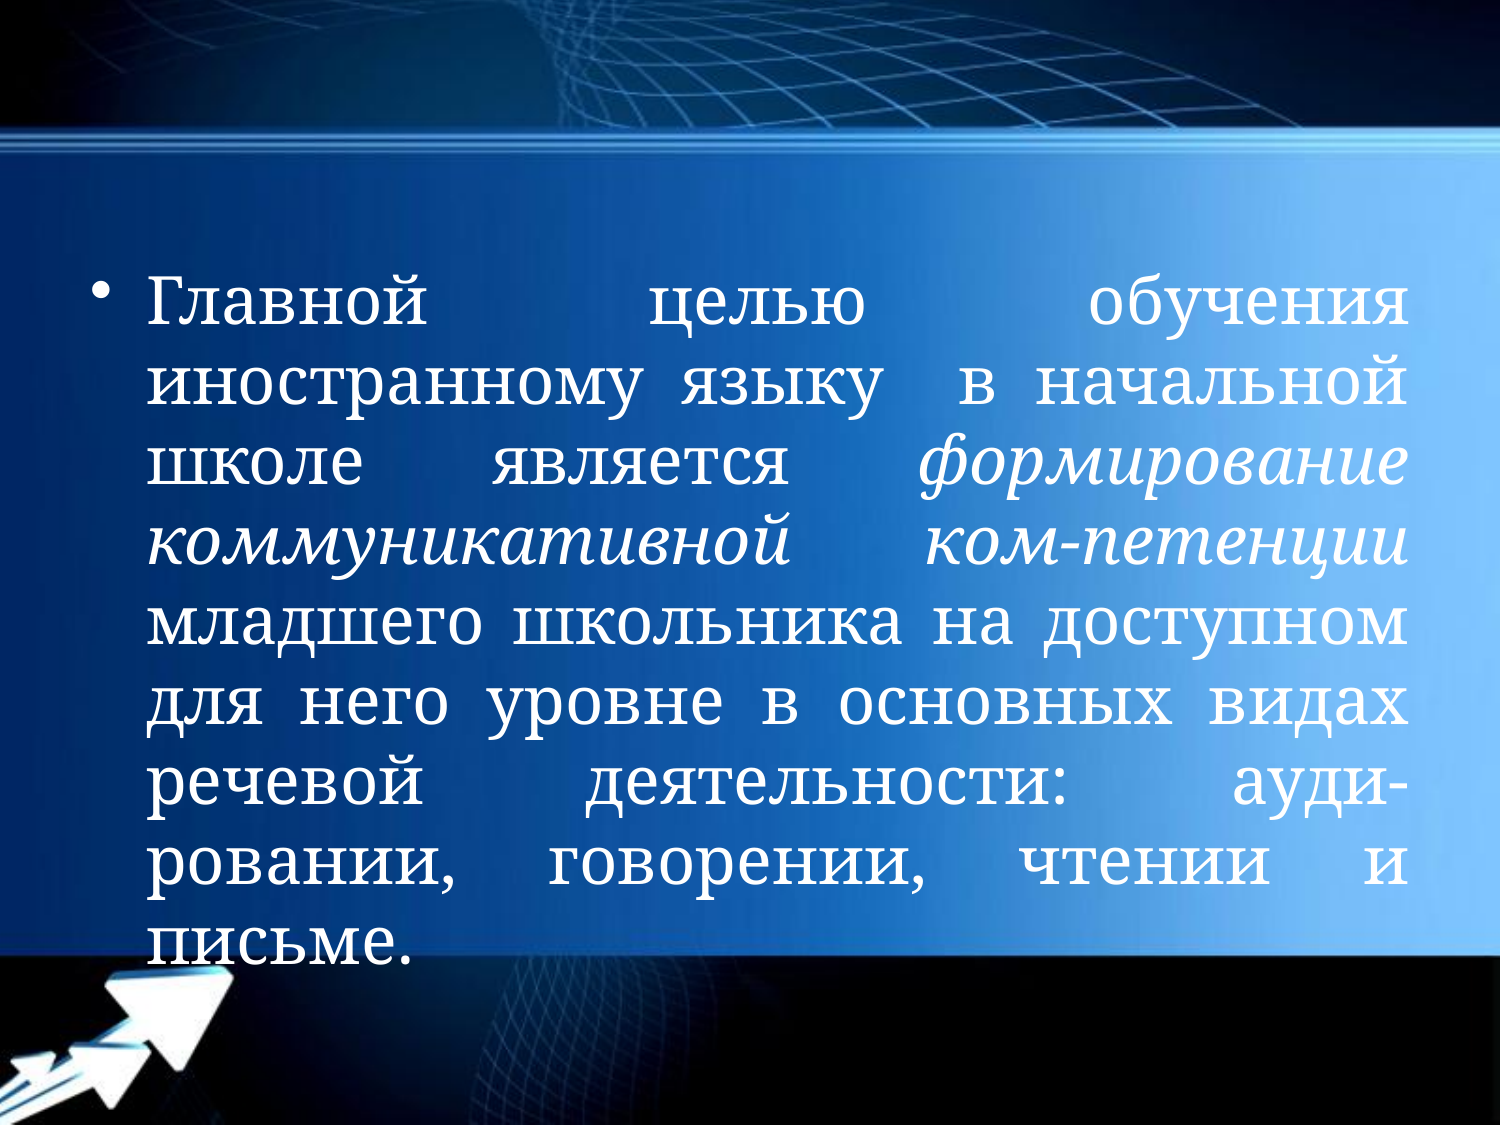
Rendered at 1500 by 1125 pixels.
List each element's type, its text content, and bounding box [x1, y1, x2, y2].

list Главной целью обучения иностранному языку в начальной школе является формирование коммуникативной ком-петенции младшего школьника на доступном для него уровне в основных видах речевой деятельности: ауди-ровании, говорении, чтении и письме. [75, 249, 1425, 1038]
picture [0, 0, 1500, 1125]
